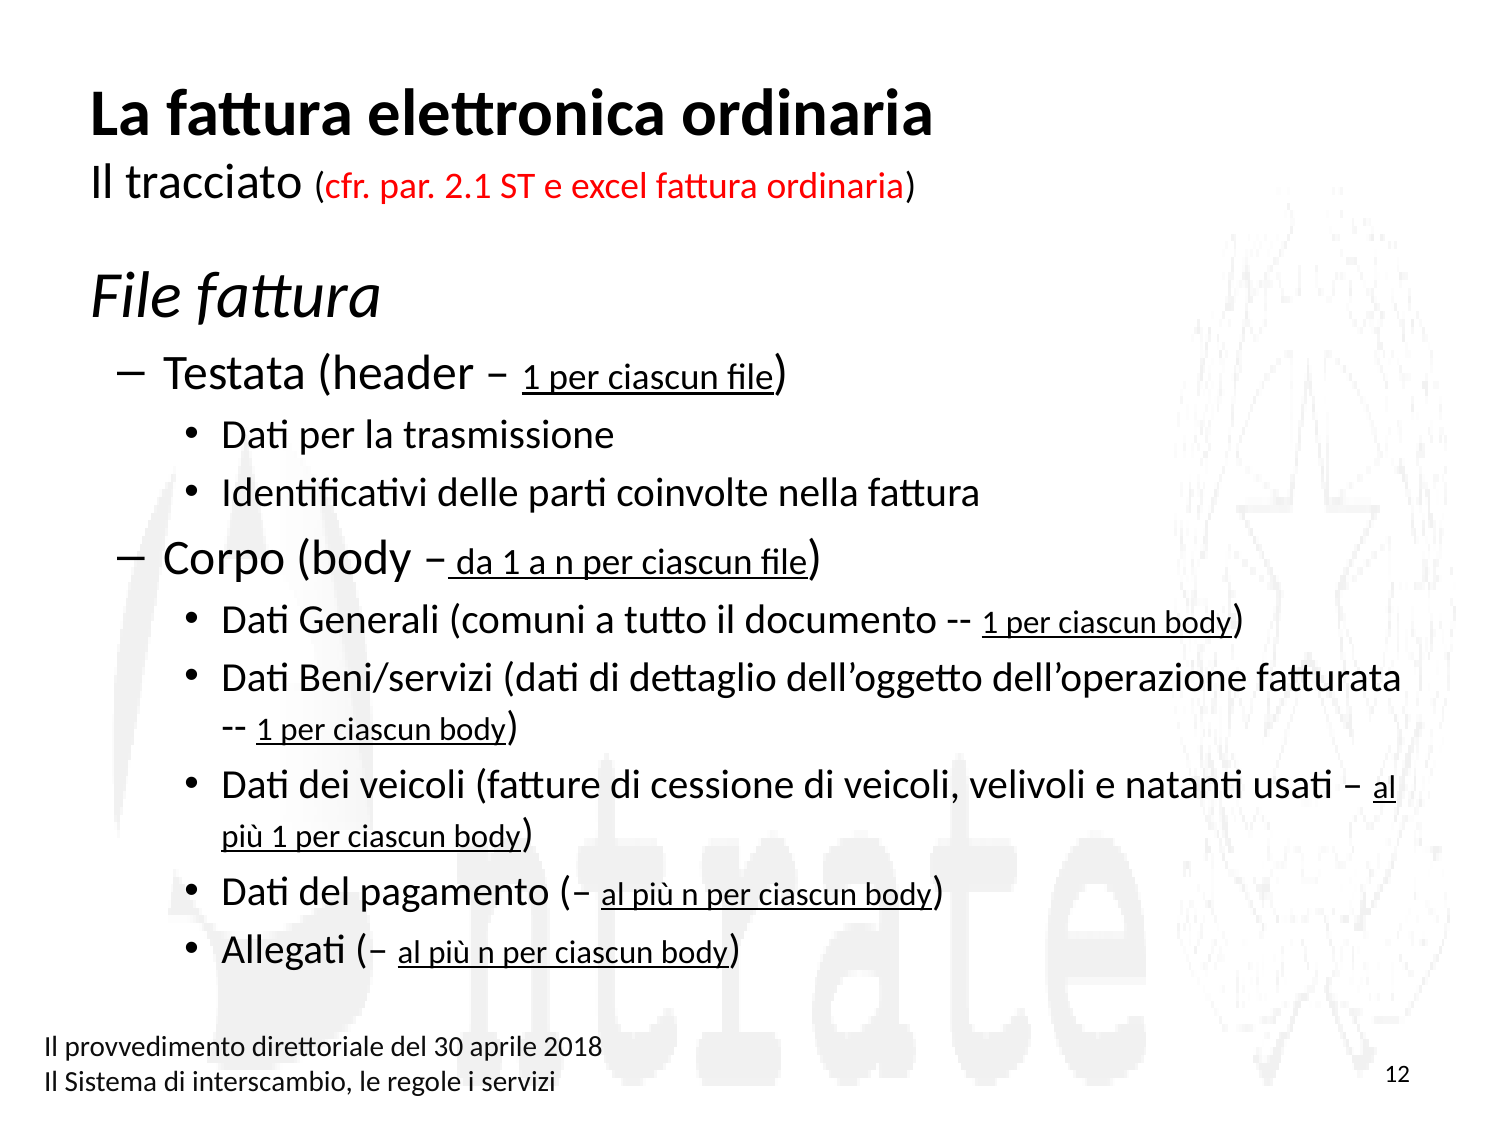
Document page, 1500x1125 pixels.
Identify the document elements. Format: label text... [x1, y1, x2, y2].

text_box Il provvedimento direttoriale del 30 aprile 2018 Il Sistema di interscambio, le regole i servizi [29, 1020, 1034, 1105]
slide_number 12 [1074, 1042, 1425, 1103]
picture [53, 180, 1459, 1094]
list File fattura Testata (header – 1 per ciascun file) Dati per la trasmissione Identificativi delle parti coinvolte nella fattura Corpo (body – da 1 a n per ciascun file) Dati Generali (comuni a tutto il documento -- 1 per ciascun body) Dati Beni/servizi (dati di dettaglio dell’oggetto dell’operazione fatturata -- 1 per ciascun body) Dati dei veicoli (fatture di cessione di veicoli, velivoli e natanti usati – al più 1 per ciascun body) Dati del pagamento (– al più n per ciascun body) Allegati (– al più n per ciascun body) [75, 243, 1425, 986]
title La fattura elettronica ordinaria Il tracciato (cfr. par. 2.1 ST e excel fattura ordinaria) [75, 45, 1425, 233]
